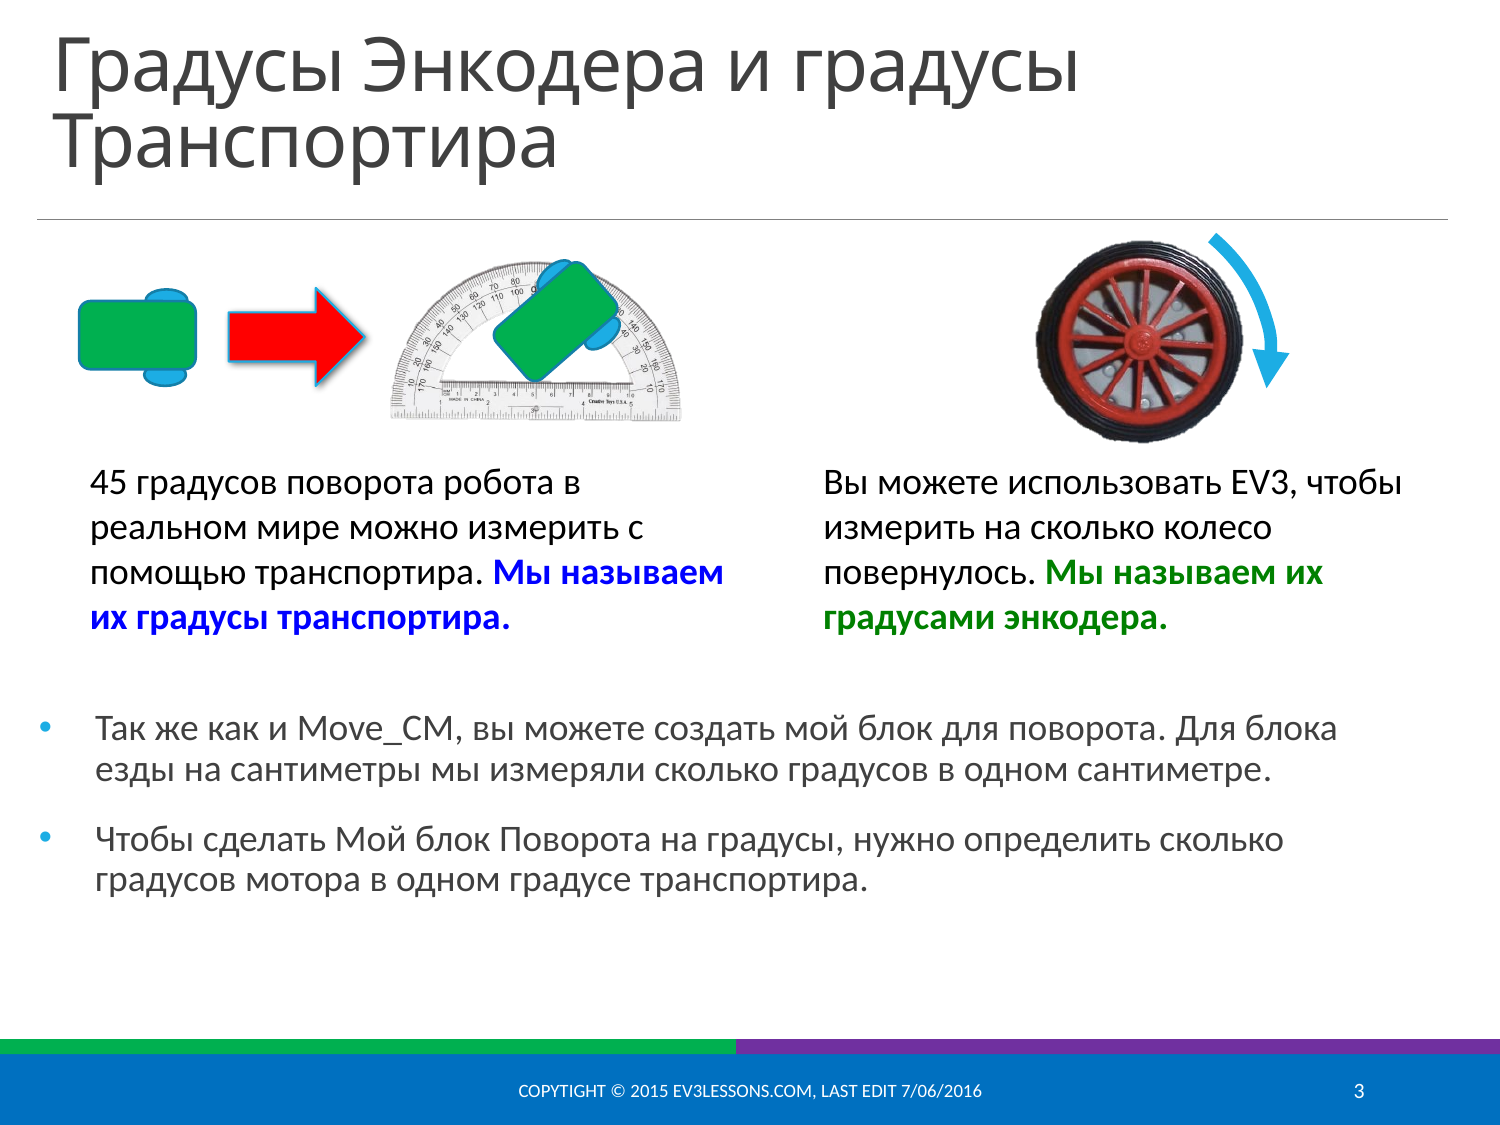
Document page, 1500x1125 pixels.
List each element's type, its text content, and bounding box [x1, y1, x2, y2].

slide_number 3 [1218, 1059, 1380, 1120]
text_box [498, 274, 617, 373]
text_box Вы можете использовать EV3, чтобы измерить на сколько колесо повернулось. Мы называем их градусами энкодера. [808, 450, 1425, 645]
picture [380, 252, 690, 433]
title Градусы Энкодера и градусы Транспортира [37, 47, 1448, 191]
list Так же как и Move_CM, вы можете создать мой блок для поворота. Для блока езды на сантиметры мы измеряли сколько градусов в одном сантиметре. Чтобы сделать Мой блок Поворота на градусы, нужно определить сколько градусов мотора в одном градусе транспортира. [38, 701, 1391, 1025]
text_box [78, 288, 197, 387]
text_box 45 градусов поворота робота в реальном мире можно измерить с помощью транспортира. Мы называем их градусы транспортира. [75, 450, 748, 645]
picture [1005, 198, 1282, 476]
text_box [227, 286, 366, 387]
footer Copytight © 2015 EV3Lessons.com, Last edit 7/06/2016 [453, 1059, 1047, 1120]
